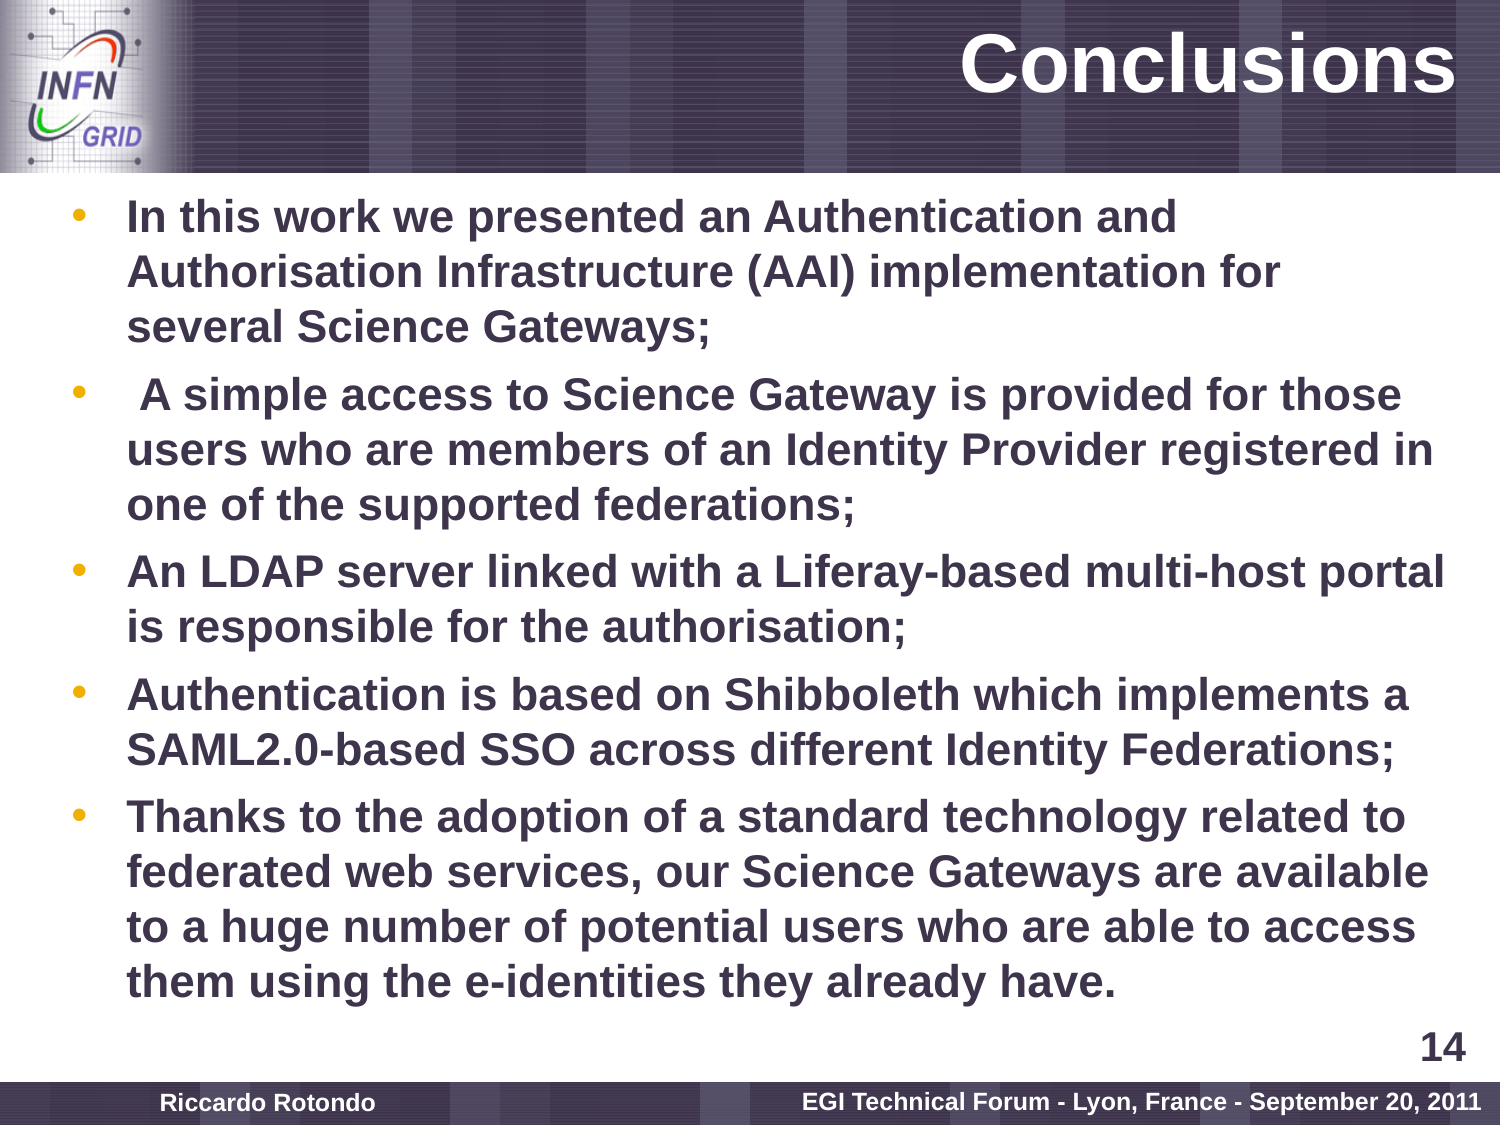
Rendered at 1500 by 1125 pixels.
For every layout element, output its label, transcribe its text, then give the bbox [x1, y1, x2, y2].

list In this work we presented an Authentication and Authorisation Infrastructure (AAI) implementation for several Science Gateways; A simple access to Science Gateway is provided for those users who are members of an Identity Provider registered in one of the supported federations; An LDAP server linked with a Liferay-based multi-host portal is responsible for the authorisation; Authentication is based on Shibboleth which implements a SAML2.0-based SSO across different Identity Federations; Thanks to the adoption of a standard technology related to federated web services, our Science Gateways are available to a huge number of potential users who are able to access them using the e-identities they already have. [56, 179, 1465, 1019]
footer Riccardo Rotondo [30, 1082, 506, 1124]
title Conclusions [247, 0, 1473, 160]
slide_number 14 [1131, 1018, 1482, 1079]
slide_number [786, 1082, 1500, 1123]
picture [0, 0, 1500, 173]
picture [0, 1082, 1500, 1125]
